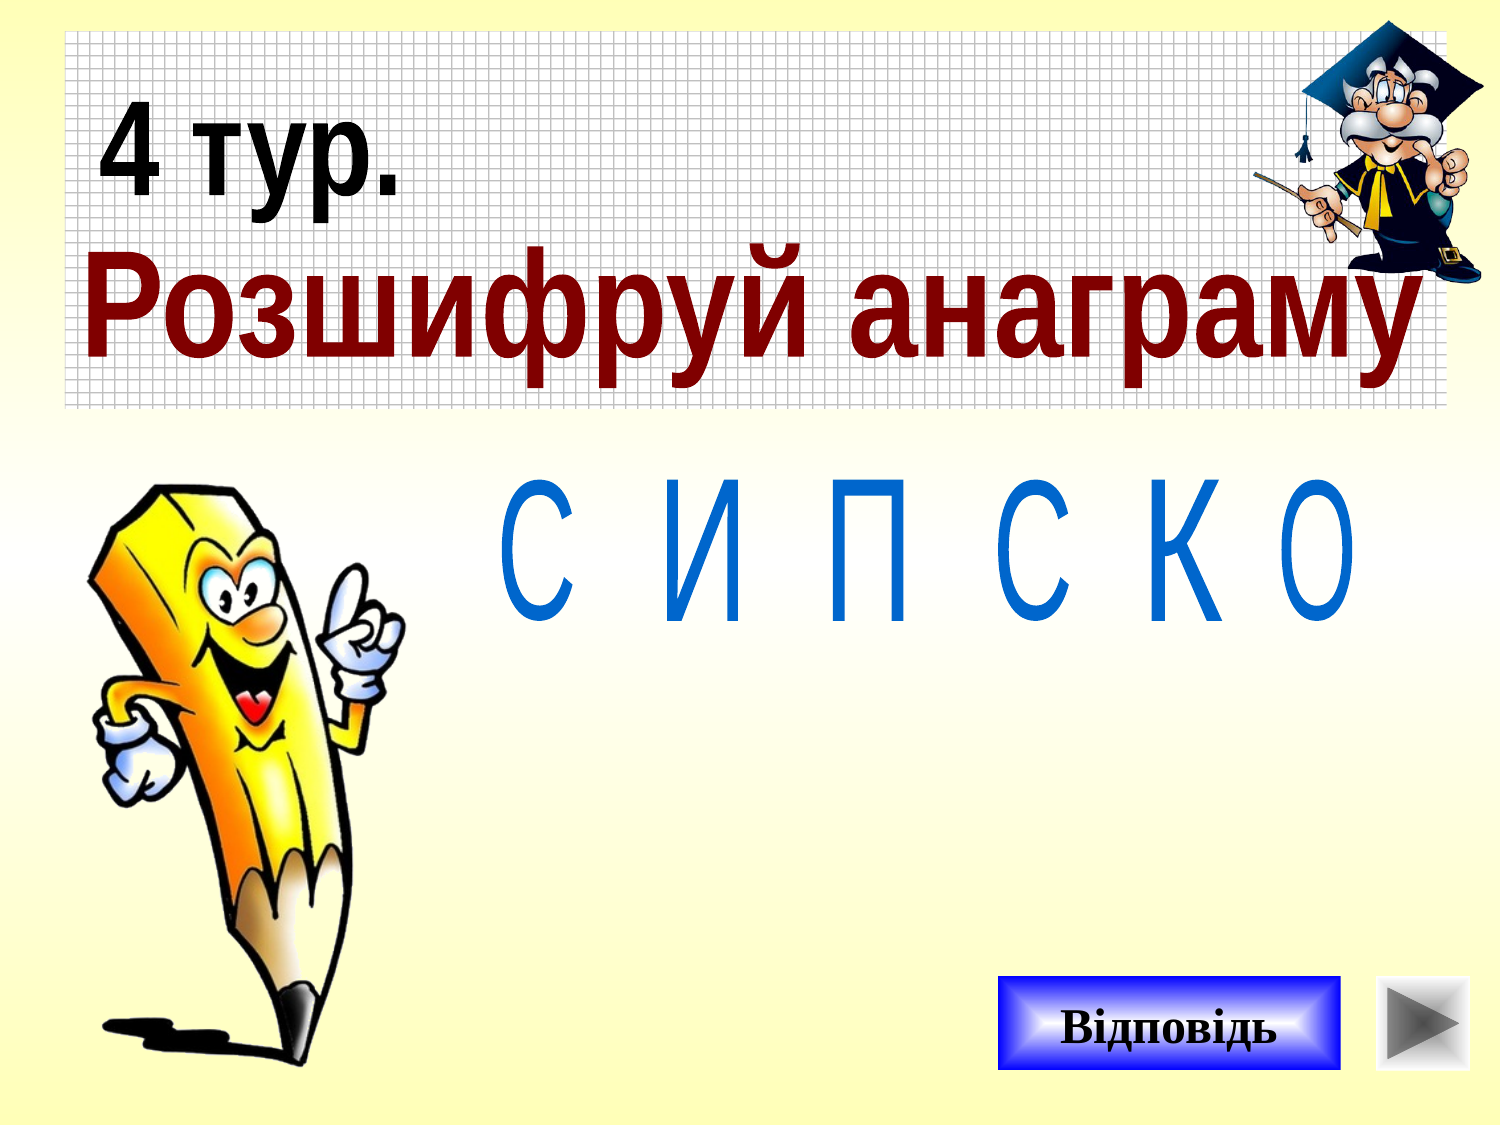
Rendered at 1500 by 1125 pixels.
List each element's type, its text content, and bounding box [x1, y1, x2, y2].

text_box Відповідь [998, 976, 1341, 1071]
text_box [1376, 976, 1471, 1071]
text_box [64, 31, 1447, 409]
picture [1252, 0, 1500, 291]
picture [41, 432, 461, 1095]
